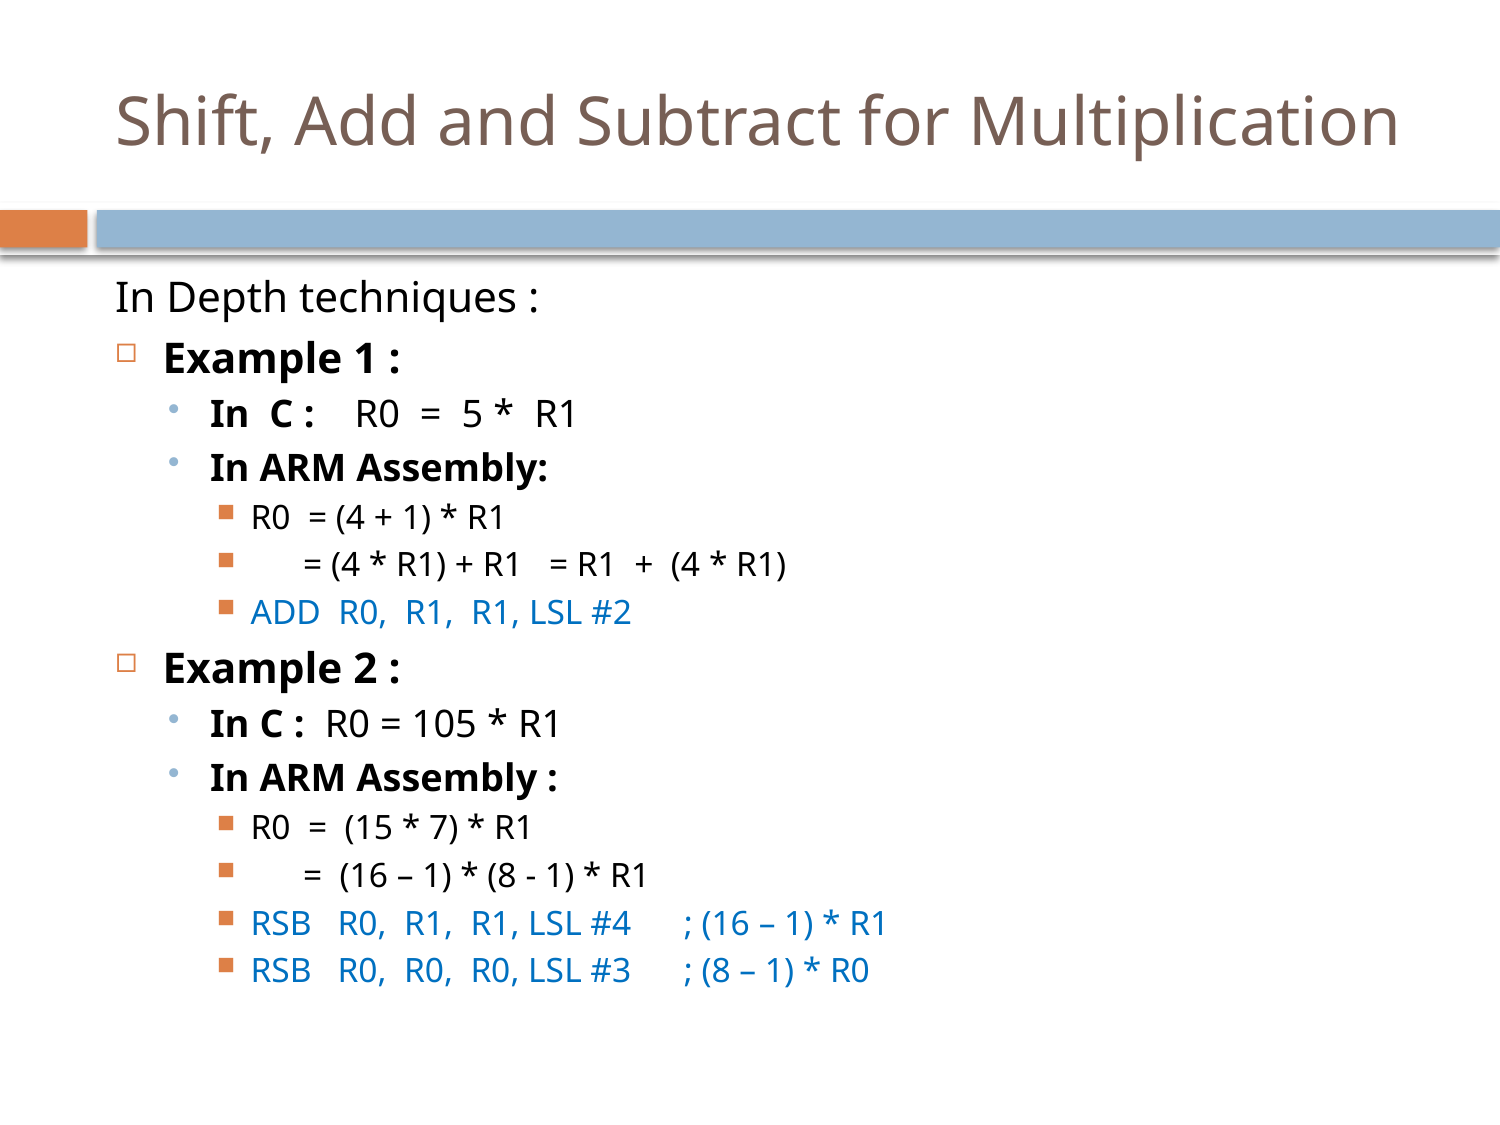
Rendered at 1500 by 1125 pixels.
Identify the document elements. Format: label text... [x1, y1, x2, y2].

title Shift, Add and Subtract for Multiplication [100, 37, 1438, 200]
list In Depth techniques : Example 1 : In C : R0 = 5 * R1 In ARM Assembly: R0 = (4 + 1) * R1 = (4 * R1) + R1 = R1 + (4 * R1) ADD R0, R1, R1, LSL #2 Example 2 : In C : R0 = 105 * R1 In ARM Assembly : R0 = (15 * 7) * R1 = (16 – 1) * (8 - 1) * R1 RSB R0, R1, R1, LSL #4 ; (16 – 1) * R1 RSB R0, R0, R0, LSL #3 ; (8 – 1) * R0 [100, 262, 1438, 1000]
